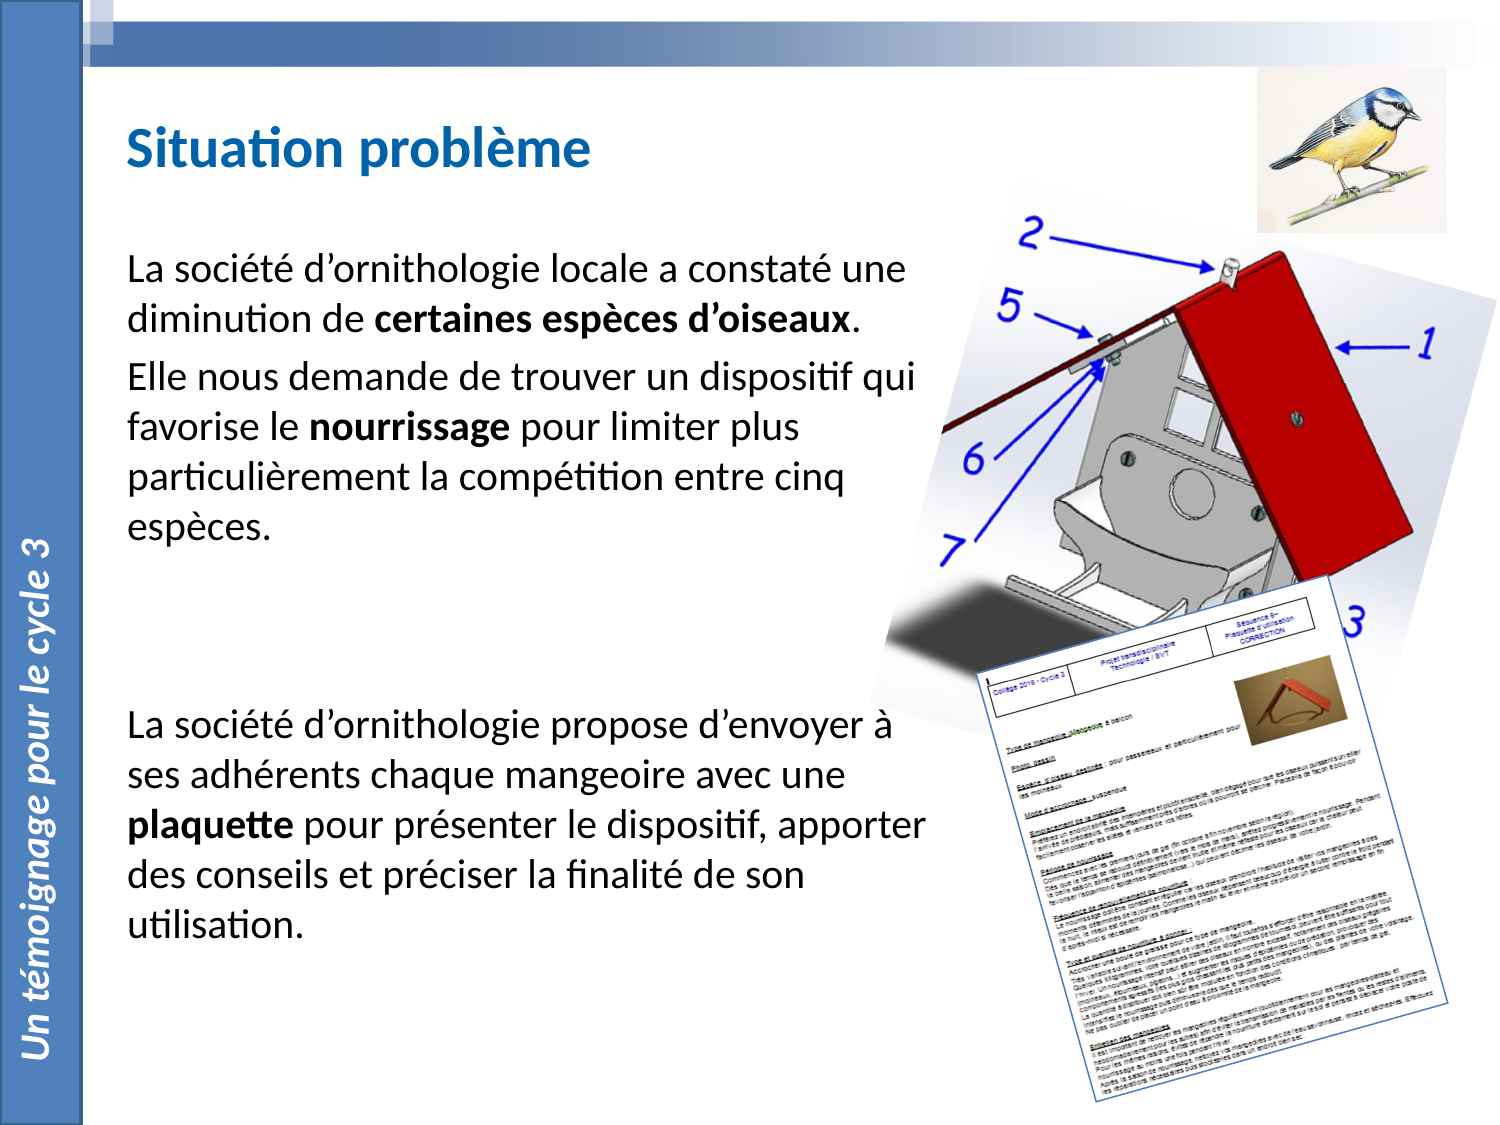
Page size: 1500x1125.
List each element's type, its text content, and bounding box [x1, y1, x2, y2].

picture [83, 0, 1500, 1125]
text_box La société d’ornithologie locale a constaté une diminution de certaines espèces d’oiseaux. Elle nous demande de trouver un dispositif qui favorise le nourrissage pour limiter plus particulièrement la compétition entre cinq espèces. La société d’ornithologie propose d’envoyer à ses adhérents chaque mangeoire avec une plaquette pour présenter le dispositif, apporter des conseils et préciser la finalité de son utilisation. [112, 233, 963, 1019]
text_box Situation problème [112, 101, 1252, 187]
text_box Un témoignage pour le cycle 3 [0, 0, 83, 1125]
